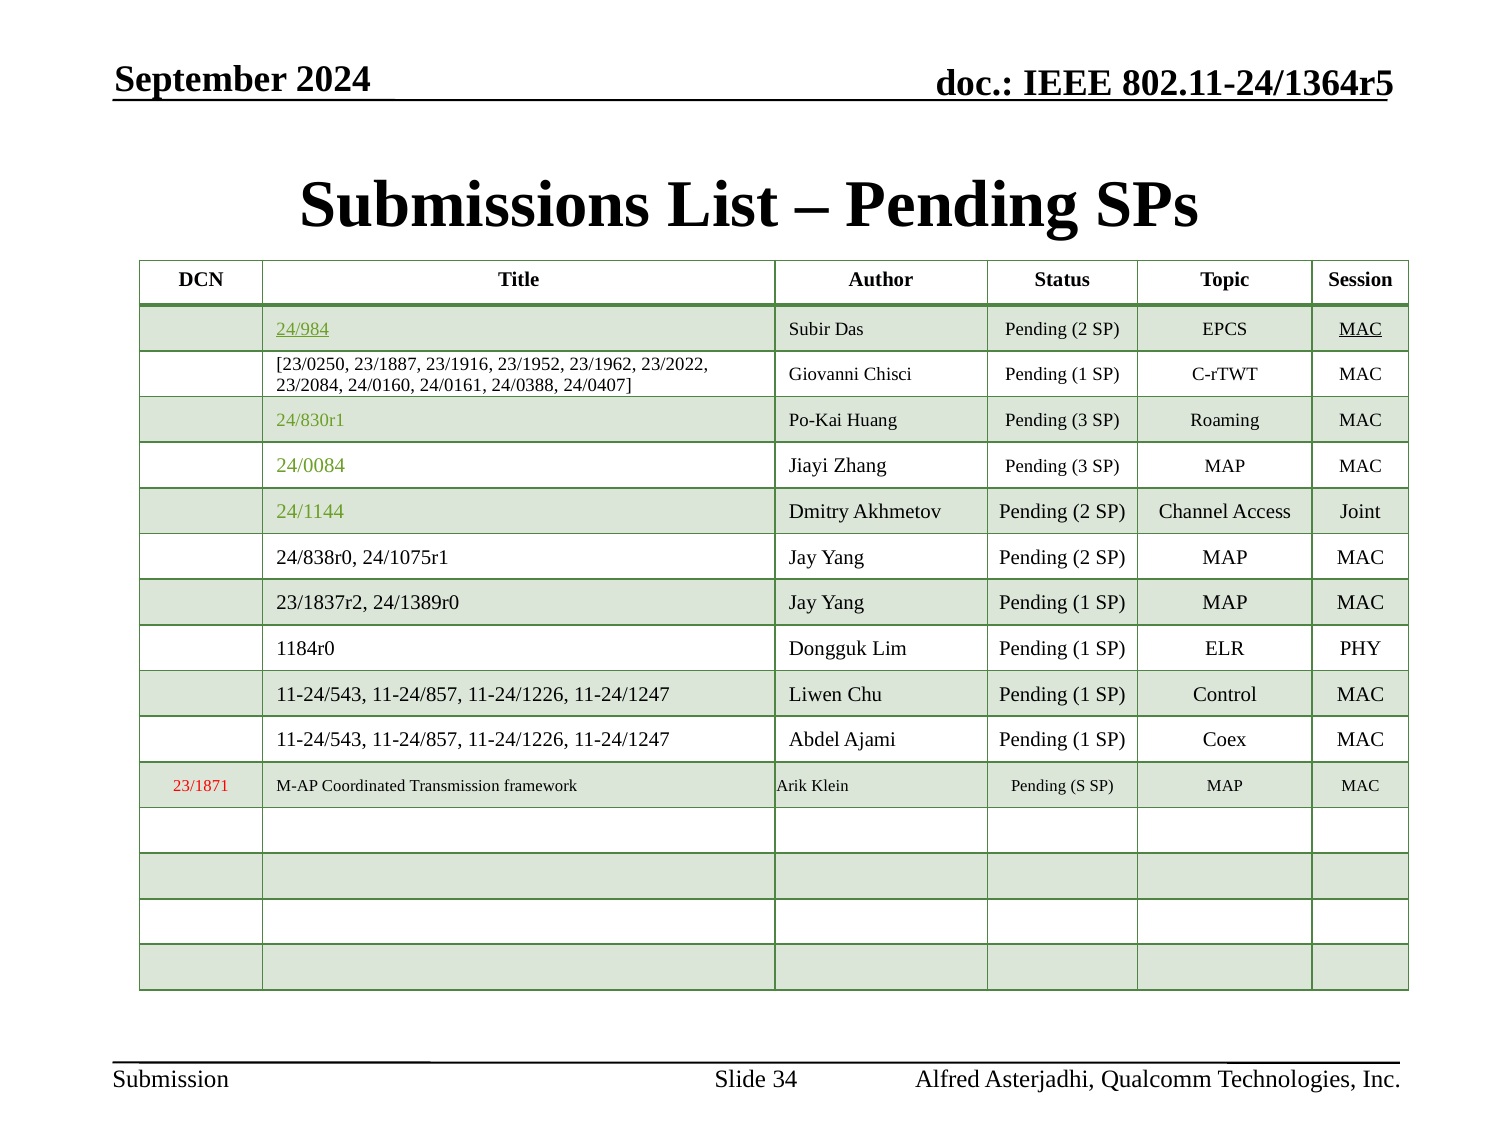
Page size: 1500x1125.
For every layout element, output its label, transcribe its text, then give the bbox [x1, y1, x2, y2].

table_cell [776, 808, 987, 852]
table_cell [1313, 854, 1408, 898]
table_cell [988, 900, 1137, 943]
table_cell [988, 854, 1137, 898]
table_cell PHY [1313, 626, 1408, 670]
table_cell MAP [1138, 443, 1311, 487]
table_cell Jay Yang [776, 580, 987, 624]
table_cell Channel Access [1138, 489, 1311, 533]
slide_number Slide 34 [712, 1061, 800, 1123]
table_cell [140, 945, 262, 989]
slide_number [114, 54, 423, 100]
table_cell [988, 945, 1137, 989]
table_cell [263, 945, 774, 989]
table_cell Abdel Ajami [776, 717, 987, 761]
table_cell [140, 854, 262, 898]
table_cell [1138, 808, 1311, 852]
table_cell Jiayi Zhang [776, 443, 987, 487]
table_cell Joint [1313, 489, 1408, 533]
table_cell [1313, 808, 1408, 852]
table_cell 24/830r1 [263, 397, 774, 441]
table_cell [140, 534, 262, 578]
table_cell Pending (1 SP) [988, 717, 1137, 761]
table_cell Pending (1 SP) [988, 352, 1137, 396]
table_cell Coex [1138, 717, 1311, 761]
table_cell 24/984 [263, 307, 774, 350]
table_header Author [776, 261, 987, 303]
table_cell Dmitry Akhmetov [776, 489, 987, 533]
table_cell 11-24/543, 11-24/857, 11-24/1226, 11-24/1247 [263, 717, 774, 761]
table_cell [140, 900, 262, 943]
table_cell 23/1837r2, 24/1389r0 [263, 580, 774, 624]
table_cell Pending (3 SP) [988, 443, 1137, 487]
table_cell [140, 397, 262, 441]
table_cell Pending (1 SP) [988, 580, 1137, 624]
table_cell Liwen Chu [776, 671, 987, 715]
table_cell 1184r0 [263, 626, 774, 670]
table_cell Pending (2 SP) [988, 307, 1137, 350]
table_cell Arik Klein [776, 763, 987, 807]
table_cell 23/1871 [140, 763, 262, 807]
table_cell Dongguk Lim [776, 626, 987, 670]
table_cell MAP [1138, 580, 1311, 624]
table_cell [140, 580, 262, 624]
table_cell [140, 808, 262, 852]
table_cell Pending (2 SP) [988, 534, 1137, 578]
table_cell EPCS [1138, 307, 1311, 350]
table_cell [140, 671, 262, 715]
table_cell [140, 489, 262, 533]
table_cell Jay Yang [776, 534, 987, 578]
table_header Topic [1138, 261, 1311, 303]
table_cell [140, 626, 262, 670]
table_cell [1138, 945, 1311, 989]
table_cell [1138, 900, 1311, 943]
table_cell MAC [1313, 671, 1408, 715]
table_cell 24/838r0, 24/1075r1 [263, 534, 774, 578]
table_cell [1138, 854, 1311, 898]
table_cell [263, 854, 774, 898]
table_cell Pending (3 SP) [988, 397, 1137, 441]
table_cell Roaming [1138, 397, 1311, 441]
table_cell [140, 352, 262, 396]
title Submissions List – Pending SPs [112, 112, 1388, 288]
table_cell Pending (S SP) [988, 763, 1137, 807]
table_header Title [263, 261, 774, 303]
table_cell MAP [1138, 763, 1311, 807]
table_cell Pending (1 SP) [988, 626, 1137, 670]
table_cell [988, 808, 1137, 852]
table_cell [1313, 900, 1408, 943]
table_cell [140, 717, 262, 761]
table_cell MAC [1313, 307, 1408, 350]
table_cell MAC [1313, 580, 1408, 624]
table_cell 24/1144 [263, 489, 774, 533]
table_cell MAC [1313, 534, 1408, 578]
table_cell [263, 808, 774, 852]
table_header DCN [140, 261, 262, 303]
table_cell Giovanni Chisci [776, 352, 987, 396]
table_cell Po-Kai Huang [776, 397, 987, 441]
table_cell MAC [1313, 717, 1408, 761]
table_cell MAC [1313, 763, 1408, 807]
table_cell [140, 307, 262, 350]
table_cell M-AP Coordinated Transmission framework [263, 763, 774, 807]
table_cell Pending (2 SP) [988, 489, 1137, 533]
table_cell [23/0250, 23/1887, 23/1916, 23/1952, 23/1962, 23/2022, 23/2084, 24/0160, 24/0161, 24/0388, 24/0407] [263, 352, 774, 396]
table_cell MAP [1138, 534, 1311, 578]
table_cell 11-24/543, 11-24/857, 11-24/1226, 11-24/1247 [263, 671, 774, 715]
table_cell Control [1138, 671, 1311, 715]
table_cell MAC [1313, 352, 1408, 396]
table_header Status [988, 261, 1137, 303]
table_cell [776, 900, 987, 943]
table_cell [263, 900, 774, 943]
table_cell ELR [1138, 626, 1311, 670]
table_header Session [1313, 261, 1408, 303]
table_cell [776, 945, 987, 989]
table_cell MAC [1313, 443, 1408, 487]
table_cell Pending (1 SP) [988, 671, 1137, 715]
table_cell 24/0084 [263, 443, 774, 487]
table_cell Subir Das [776, 307, 987, 350]
table_cell [140, 443, 262, 487]
table_cell [776, 854, 987, 898]
table_cell MAC [1313, 397, 1408, 441]
footer Alfred Asterjadhi, Qualcomm Technologies, Inc. [878, 1061, 1402, 1093]
table_cell [1313, 945, 1408, 989]
table_cell C-rTWT [1138, 352, 1311, 396]
